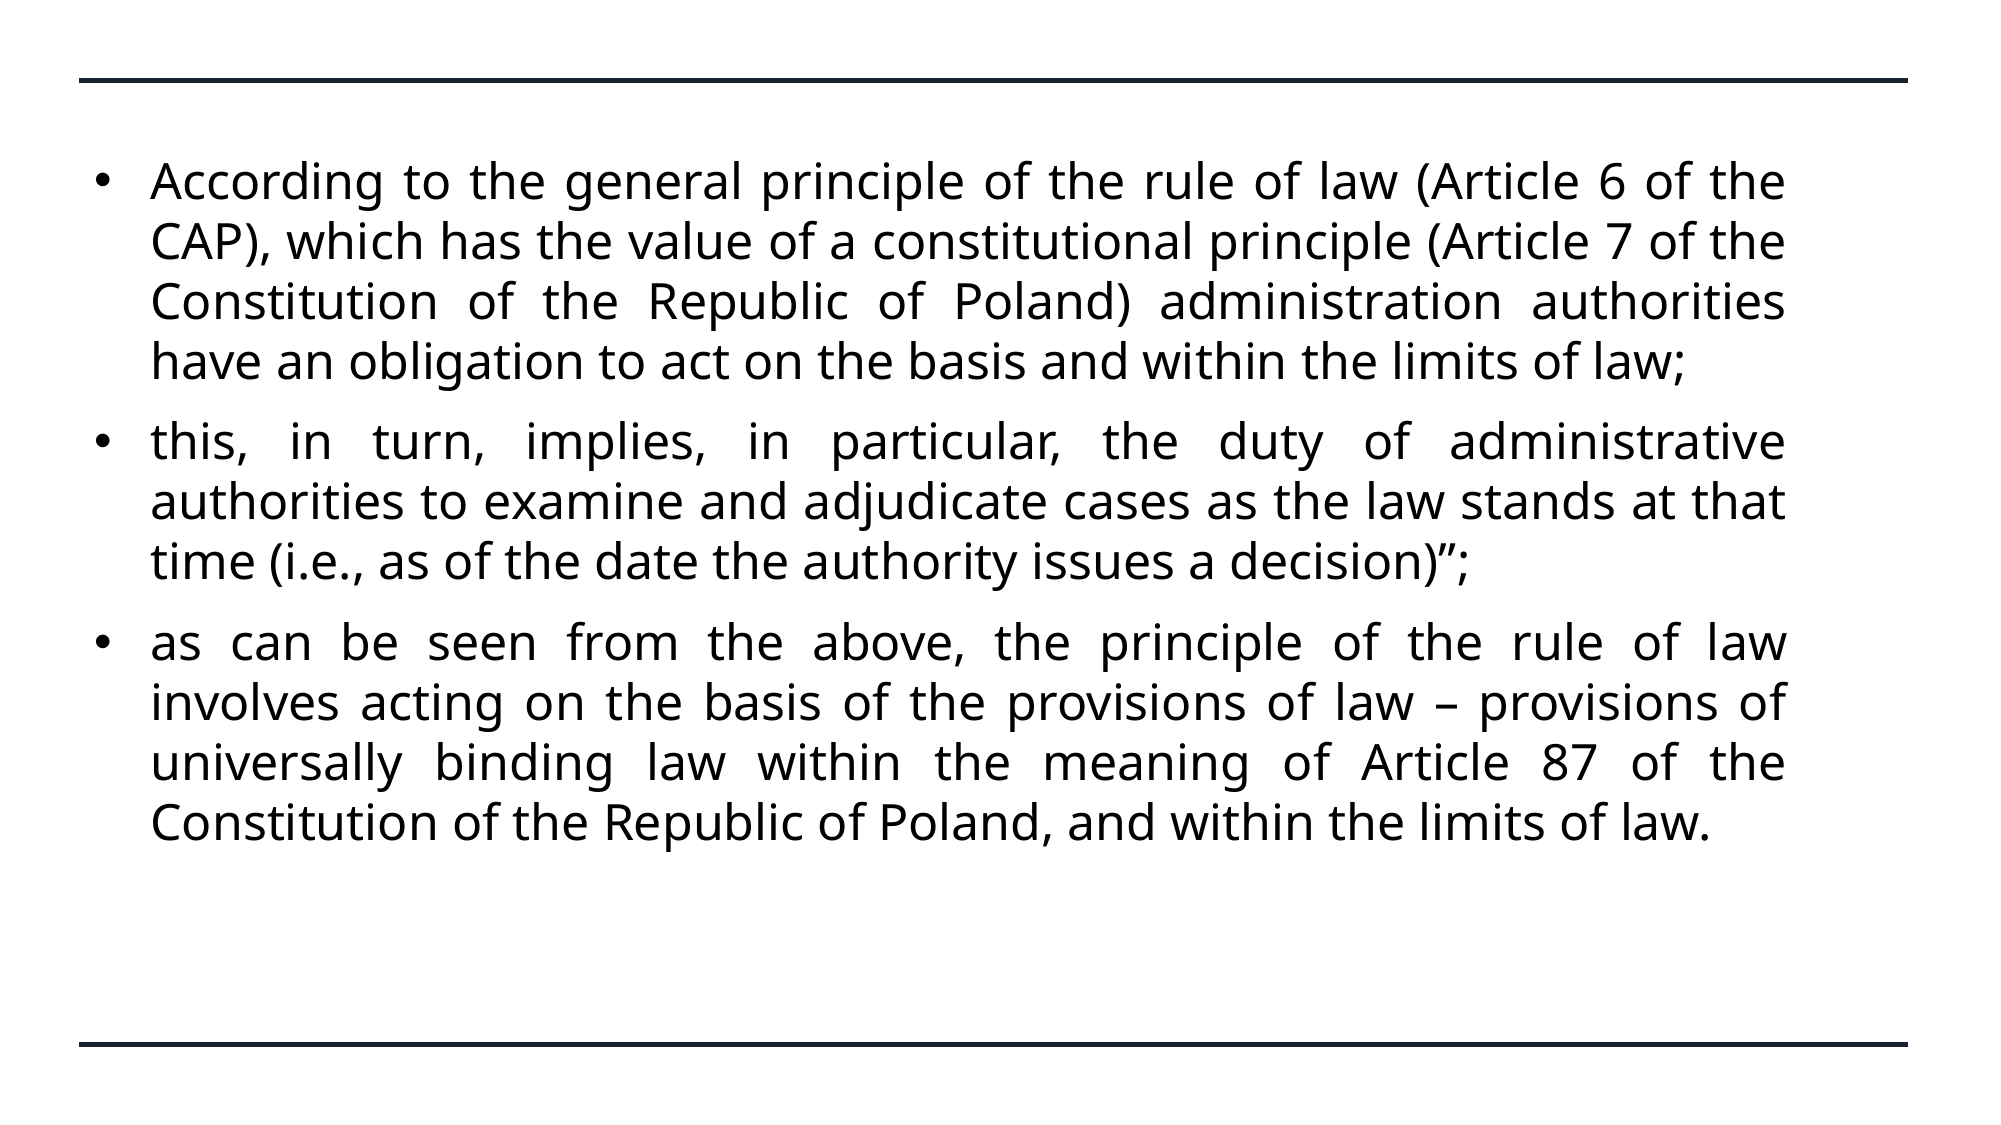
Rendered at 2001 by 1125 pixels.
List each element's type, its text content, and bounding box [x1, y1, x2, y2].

list According to the general principle of the rule of law (Article 6 of the CAP), which has the value of a constitutional principle (Article 7 of the Constitution of the Republic of Poland) administration authorities have an obligation to act on the basis and within the limits of law; this, in turn, implies, in particular, the duty of administrative authorities to examine and adjudicate cases as the law stands at that time (i.e., as of the date the authority issues a decision)”; as can be seen from the above, the principle of the rule of law involves acting on the basis of the provisions of law – provisions of universally binding law within the meaning of Article 87 of the Constitution of the Republic of Poland, and within the limits of law. [79, 141, 1803, 965]
